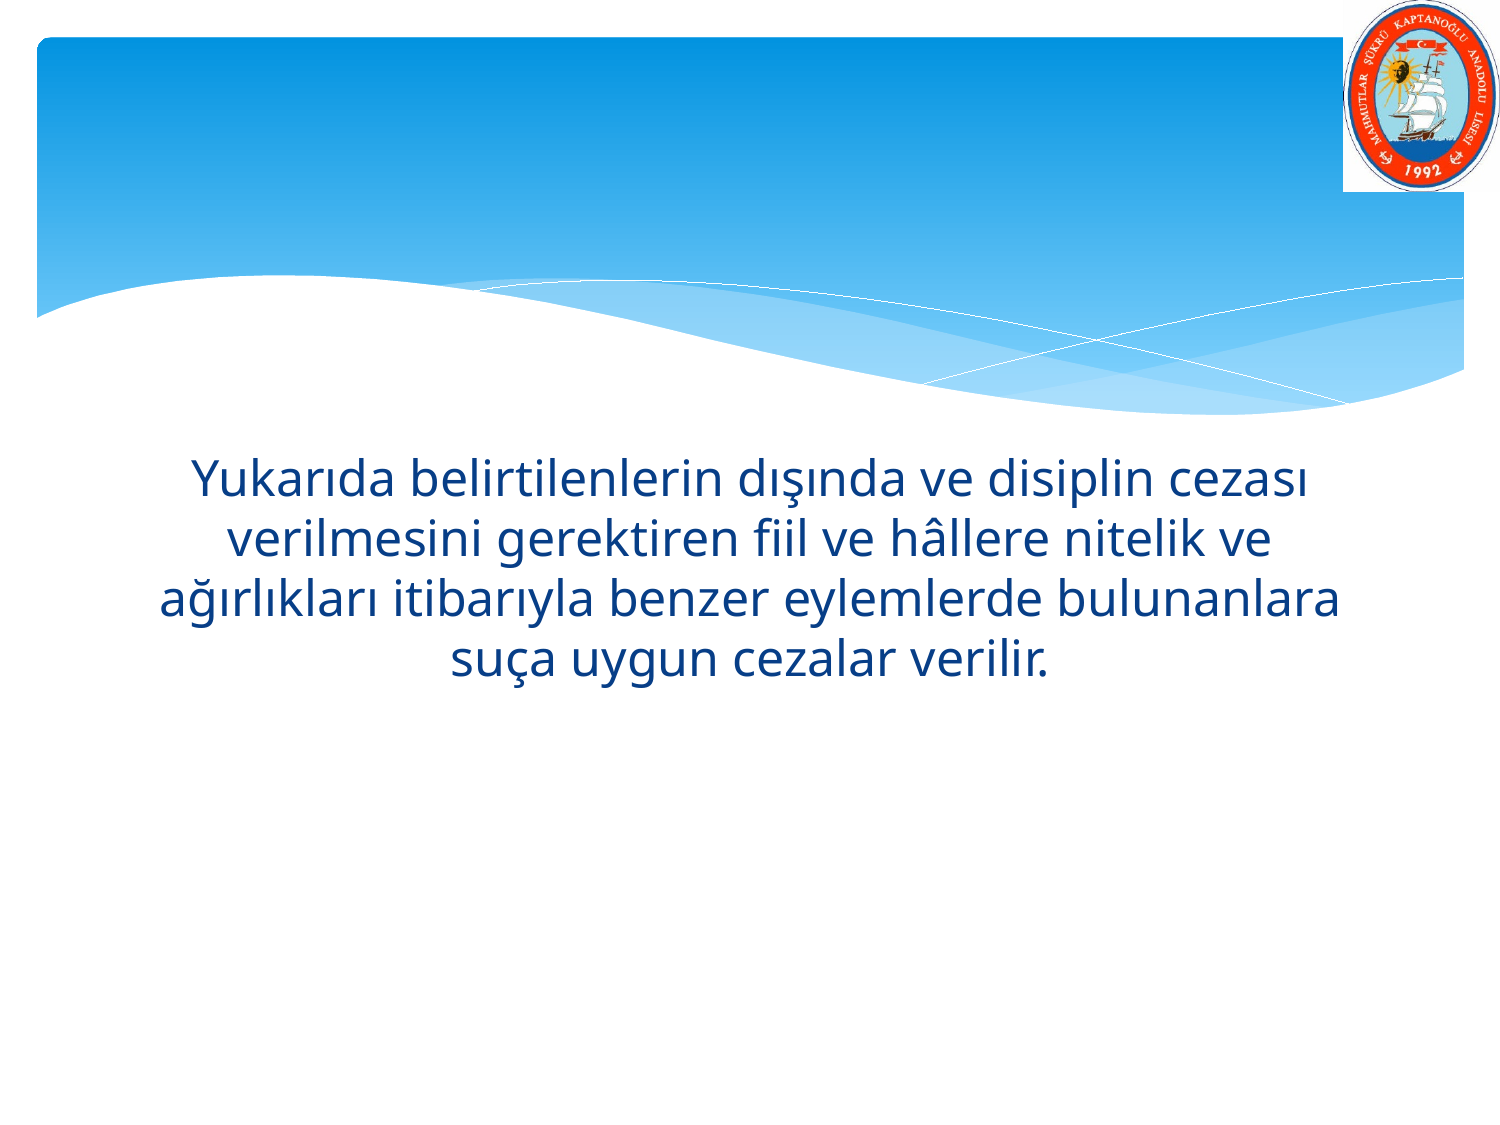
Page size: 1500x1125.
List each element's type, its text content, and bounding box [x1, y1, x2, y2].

list Yukarıda belirtilenlerin dışında ve disiplin cezası verilmesini gerektiren fiil ve hâllere nitelik ve ağırlıkları itibarıyla benzer eylemlerde bulunanlara suça uygun cezalar verilir. [143, 438, 1359, 1005]
picture [1342, 0, 1500, 192]
